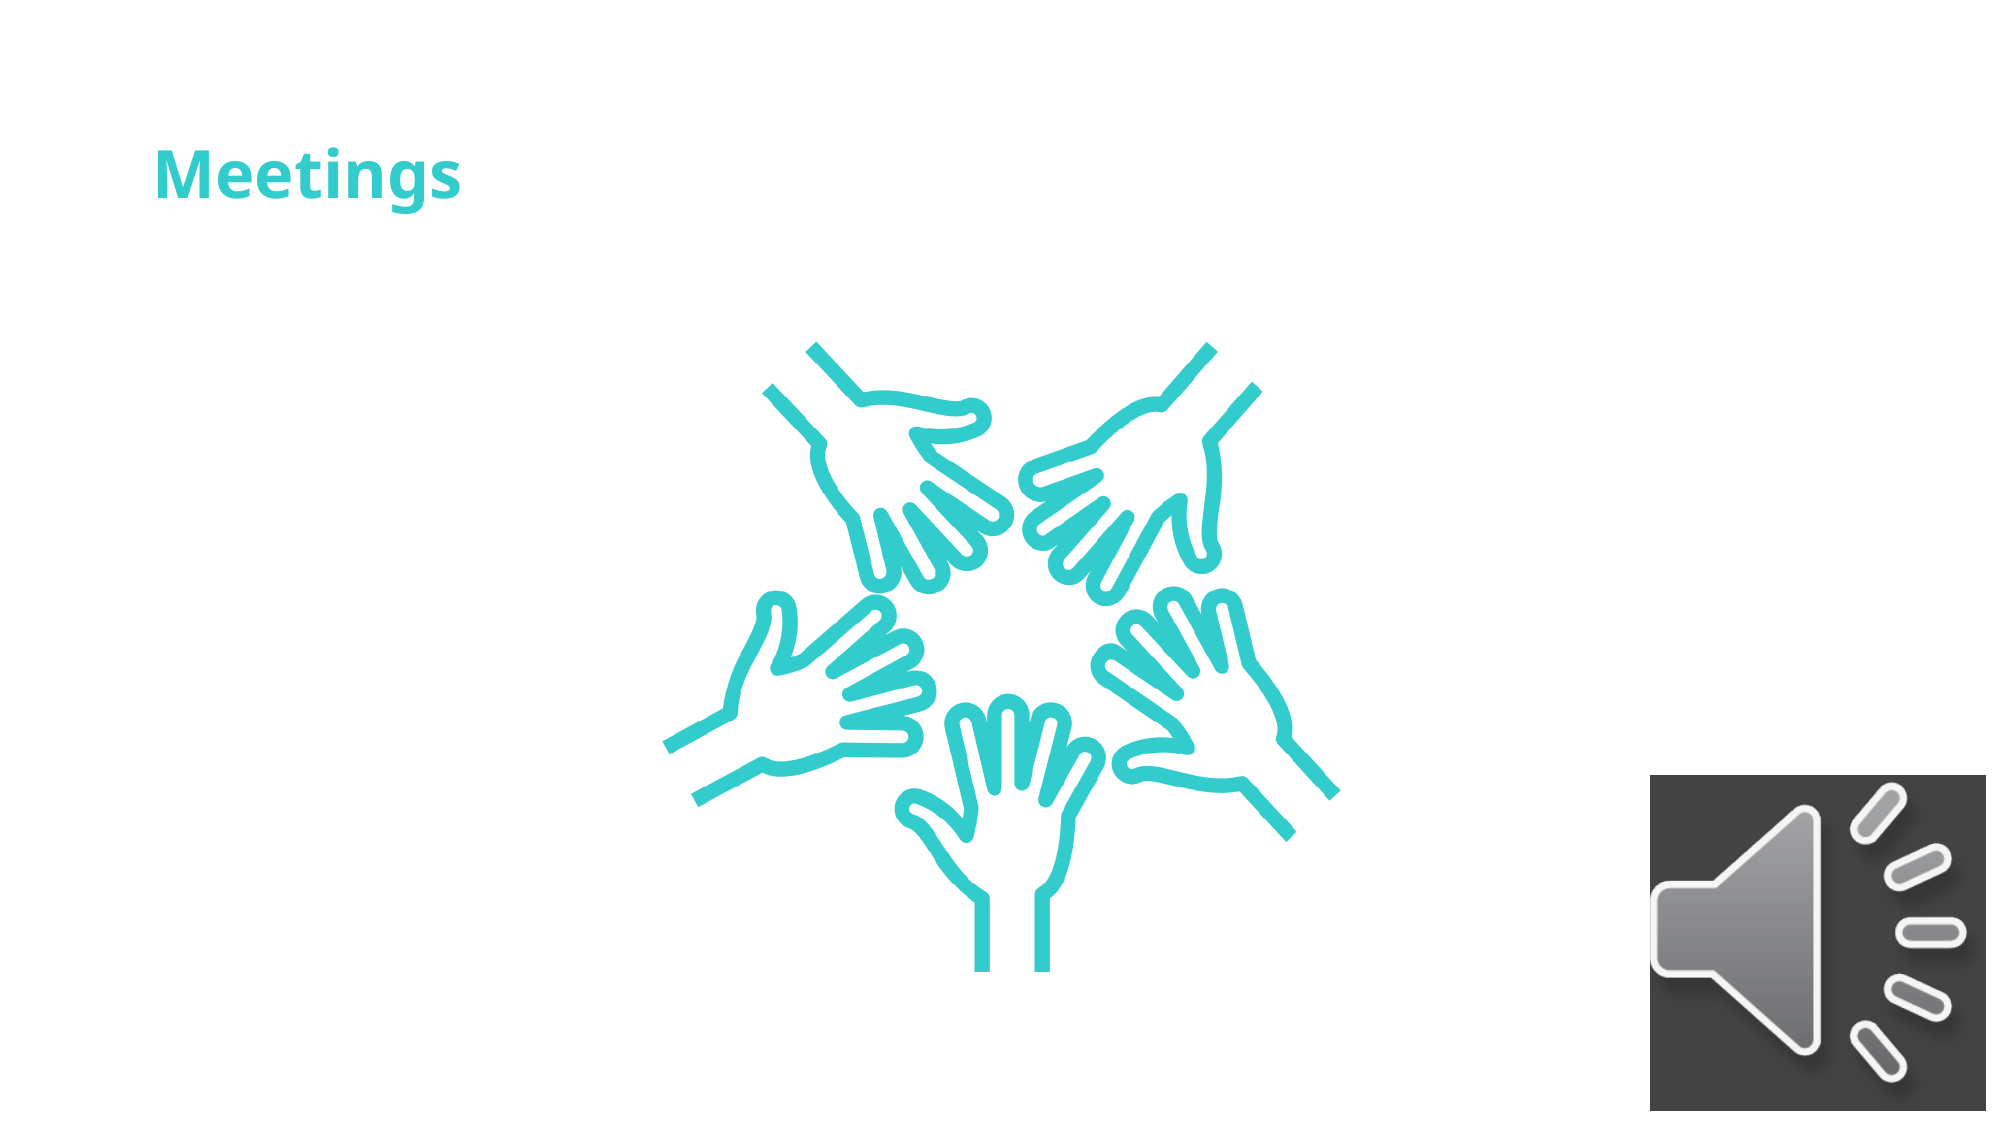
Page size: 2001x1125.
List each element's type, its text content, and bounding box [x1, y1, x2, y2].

title Meetings [137, 59, 1863, 278]
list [643, 299, 1357, 1014]
picture [1648, 773, 1987, 1112]
